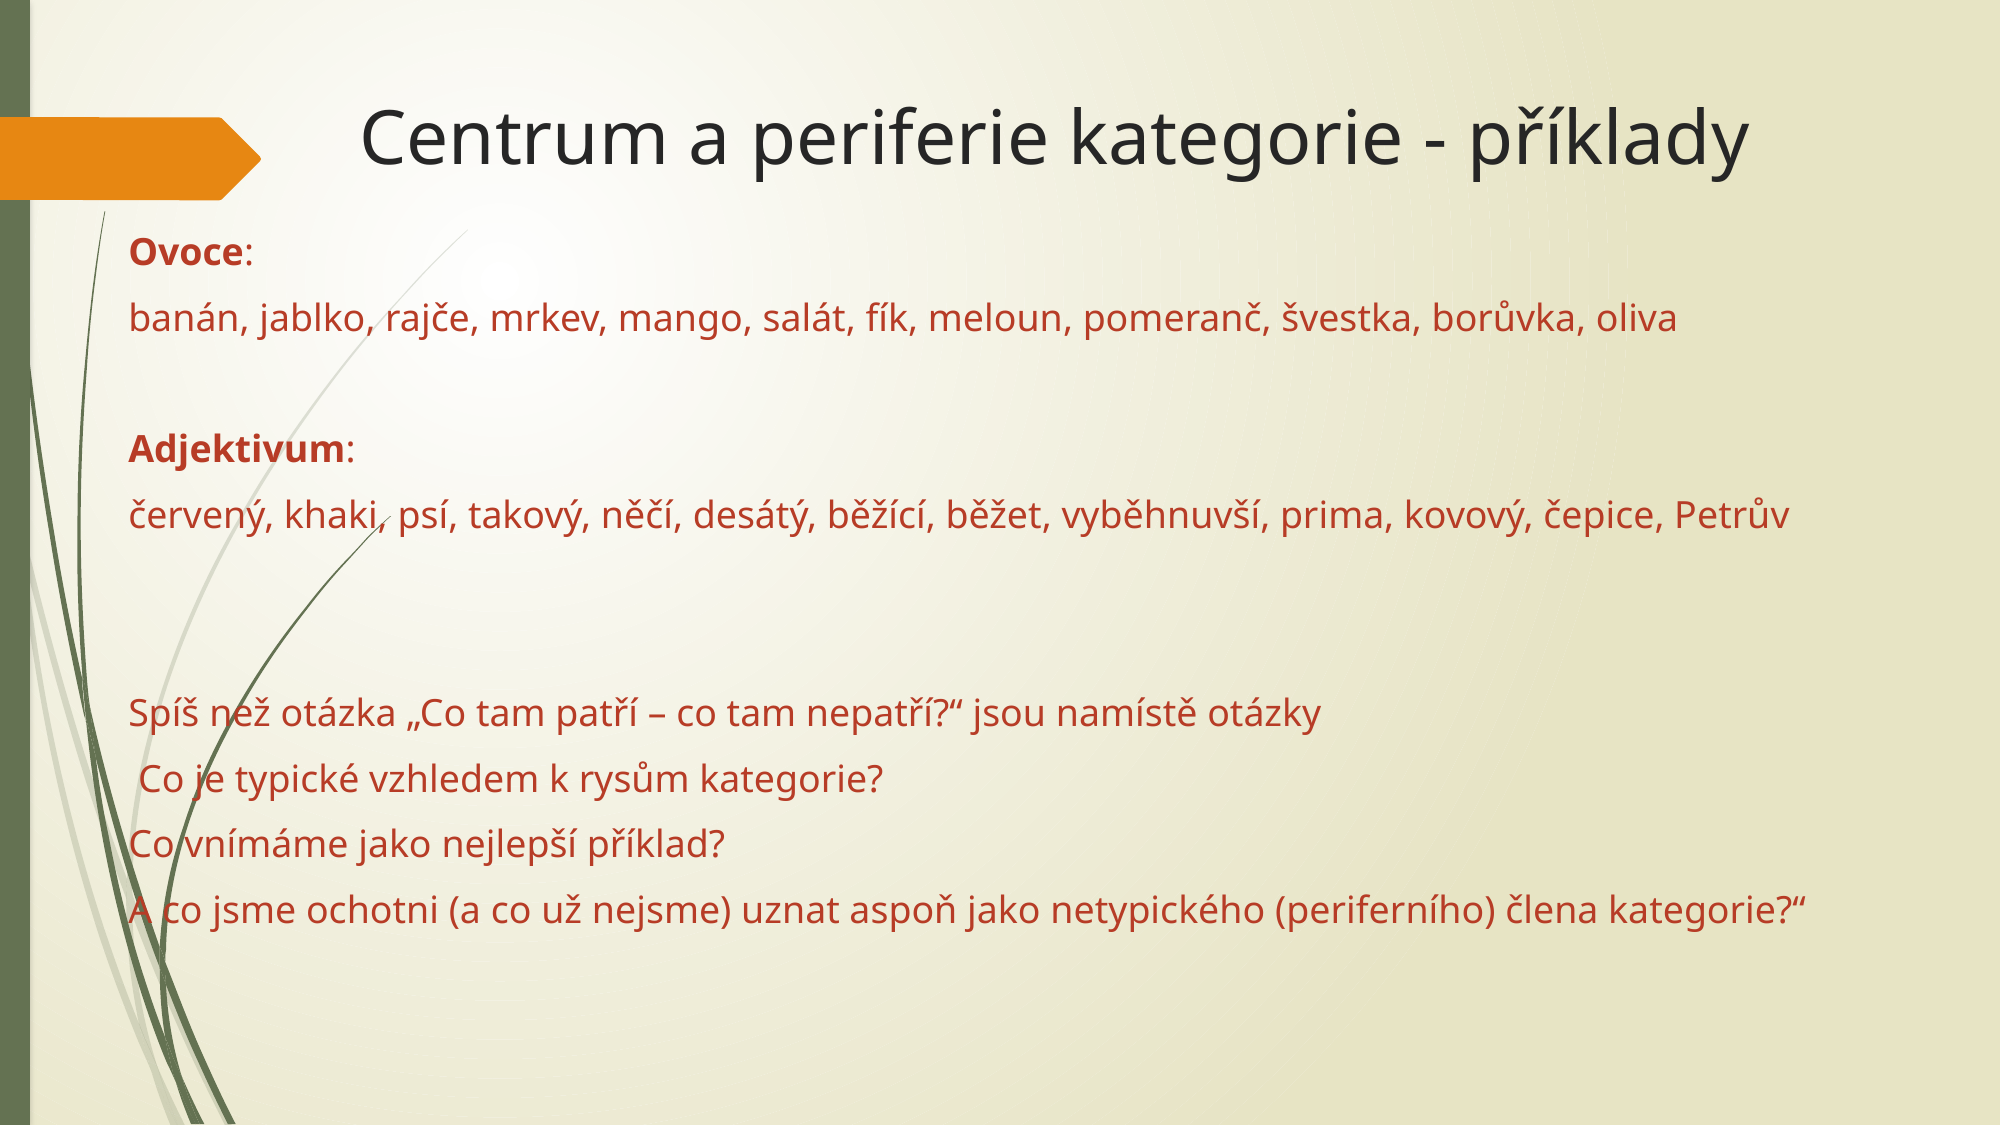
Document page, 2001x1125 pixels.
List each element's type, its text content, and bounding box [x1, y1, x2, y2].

title Centrum a periferie kategorie - příklady [297, 81, 1813, 194]
list Ovoce: banán, jablko, rajče, mrkev, mango, salát, fík, meloun, pomeranč, švestka, borůvka, oliva Adjektivum: červený, khaki, psí, takový, něčí, desátý, běžící, běžet, vyběhnuvší, prima, kovový, čepice, Petrův Spíš než otázka „Co tam patří – co tam nepatří?“ jsou namístě otázky Co je typické vzhledem k rysům kategorie? Co vnímáme jako nejlepší příklad? A co jsme ochotni (a co už nejsme) uznat aspoň jako netypického (periferního) člena kategorie?“ [113, 220, 1931, 1044]
